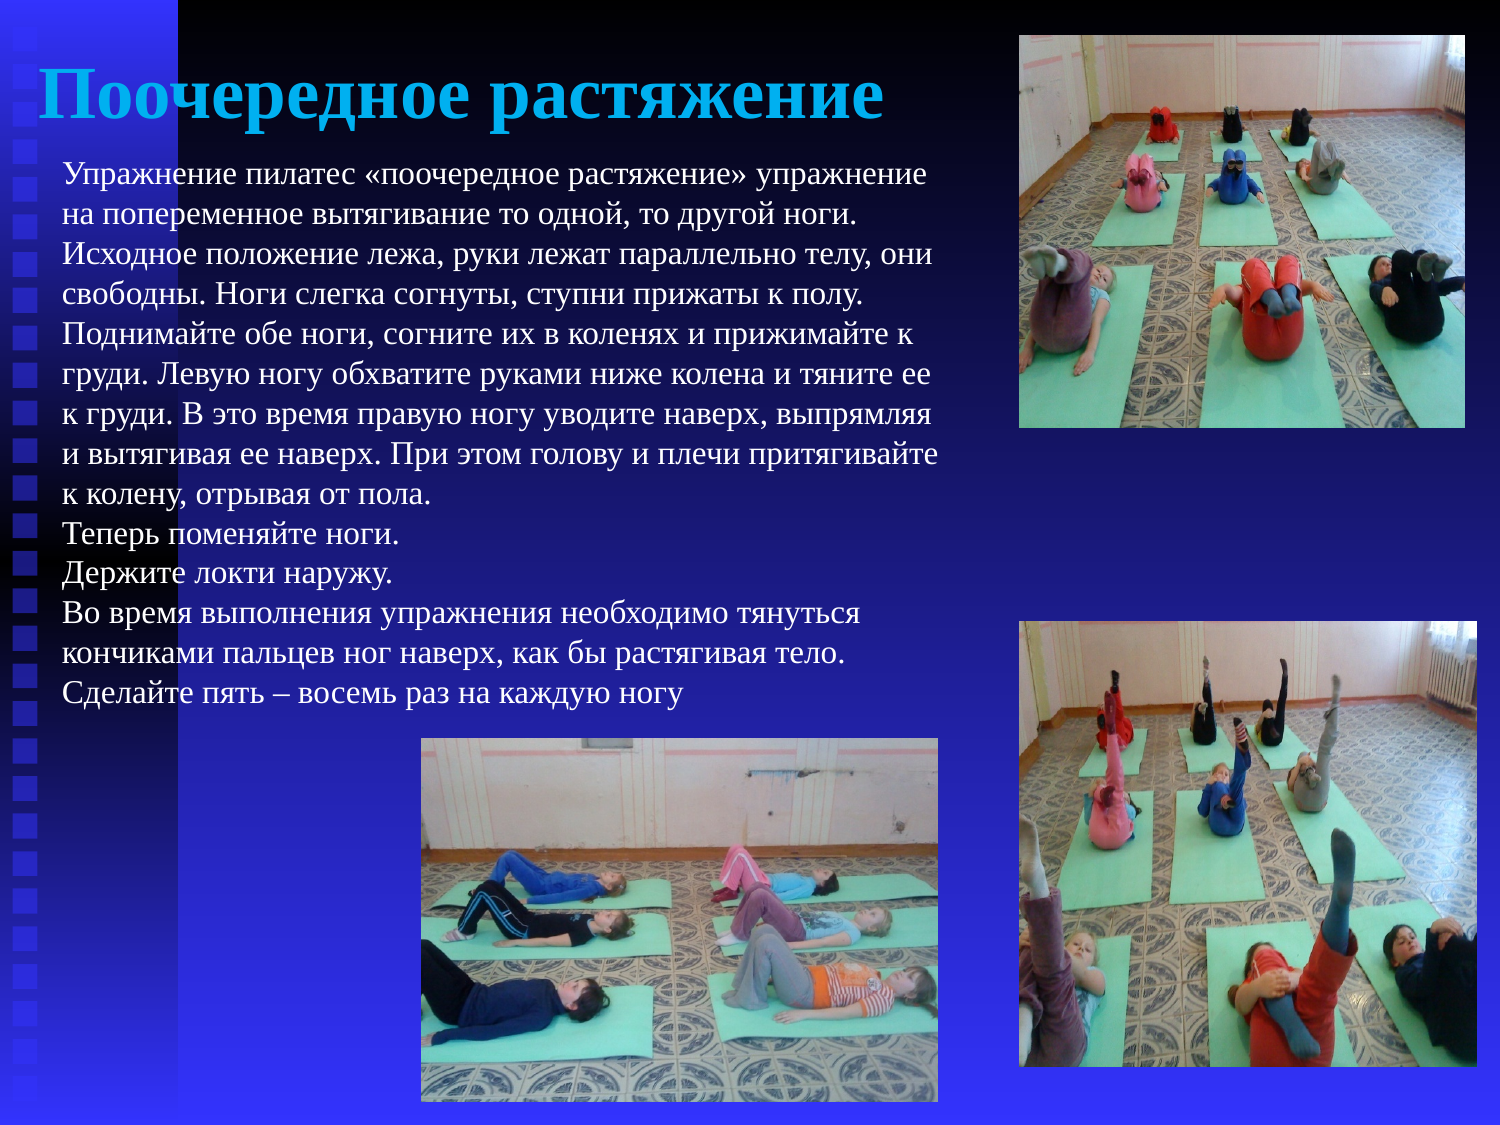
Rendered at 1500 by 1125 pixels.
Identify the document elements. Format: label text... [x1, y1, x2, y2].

picture [1019, 34, 1466, 428]
picture [421, 737, 938, 1102]
text_box Упражнение пилатес «поочередное растяжение» упражнение на попеременное вытягивание то одной, то другой ноги. Исходное положение лежа, руки лежат параллельно телу, они свободны. Ноги слегка согнуты, ступни прижаты к полу. Поднимайте обе ноги, согните их в коленях и прижимайте к груди. Левую ногу обхватите руками ниже колена и тяните ее к груди. В это время правую ногу уводите наверх, выпрямляя и вытягивая ее наверх. При этом голову и плечи притягивайте к колену, отрывая от пола. Теперь поменяйте ноги. Держите локти наружу. Во время выполнения упражнения необходимо тянуться кончиками пальцев ног наверх, как бы растягивая тело. Сделайте пять – восемь раз на каждую ногу [46, 143, 961, 718]
picture [1019, 620, 1477, 1067]
text_box Поочередное растяжение [23, 35, 1017, 141]
